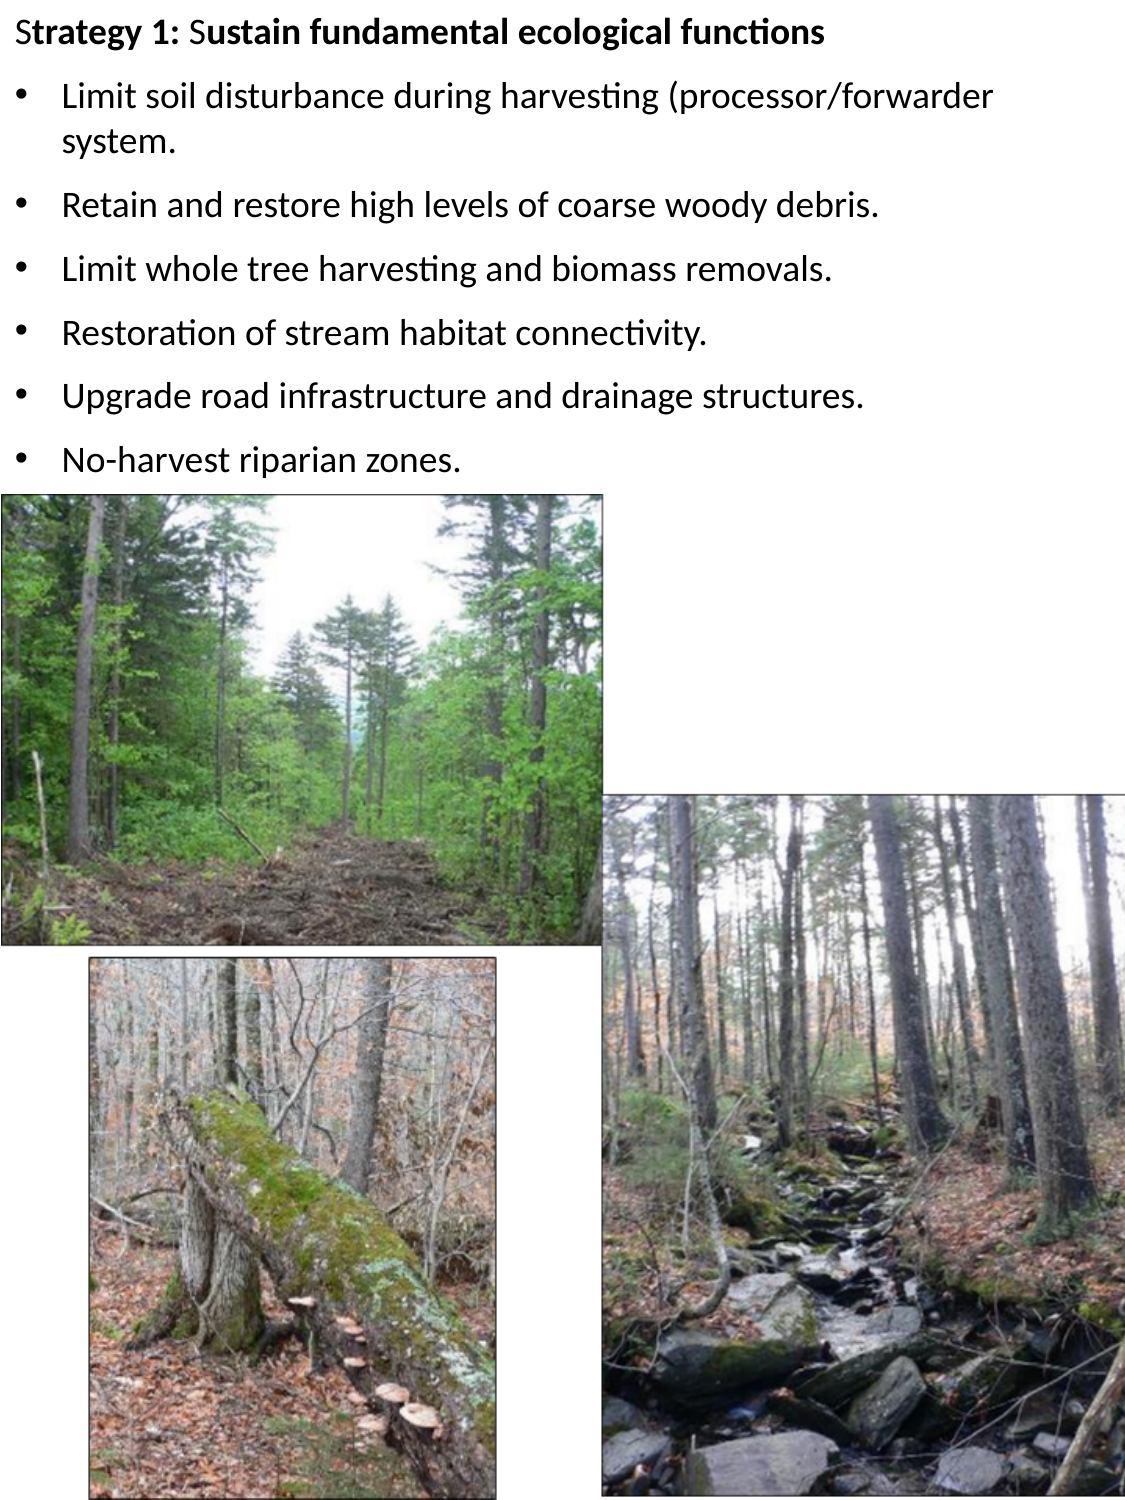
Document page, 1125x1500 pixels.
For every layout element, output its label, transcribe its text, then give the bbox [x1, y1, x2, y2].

text_box Strategy 1: Sustain fundamental ecological functions Limit soil disturbance during harvesting (processor/forwarder system. Retain and restore high levels of coarse woody debris. Limit whole tree harvesting and biomass removals. Restoration of stream habitat connectivity. Upgrade road infrastructure and drainage structures. No-harvest riparian zones. [0, 0, 1125, 488]
picture [1, 494, 1125, 1500]
